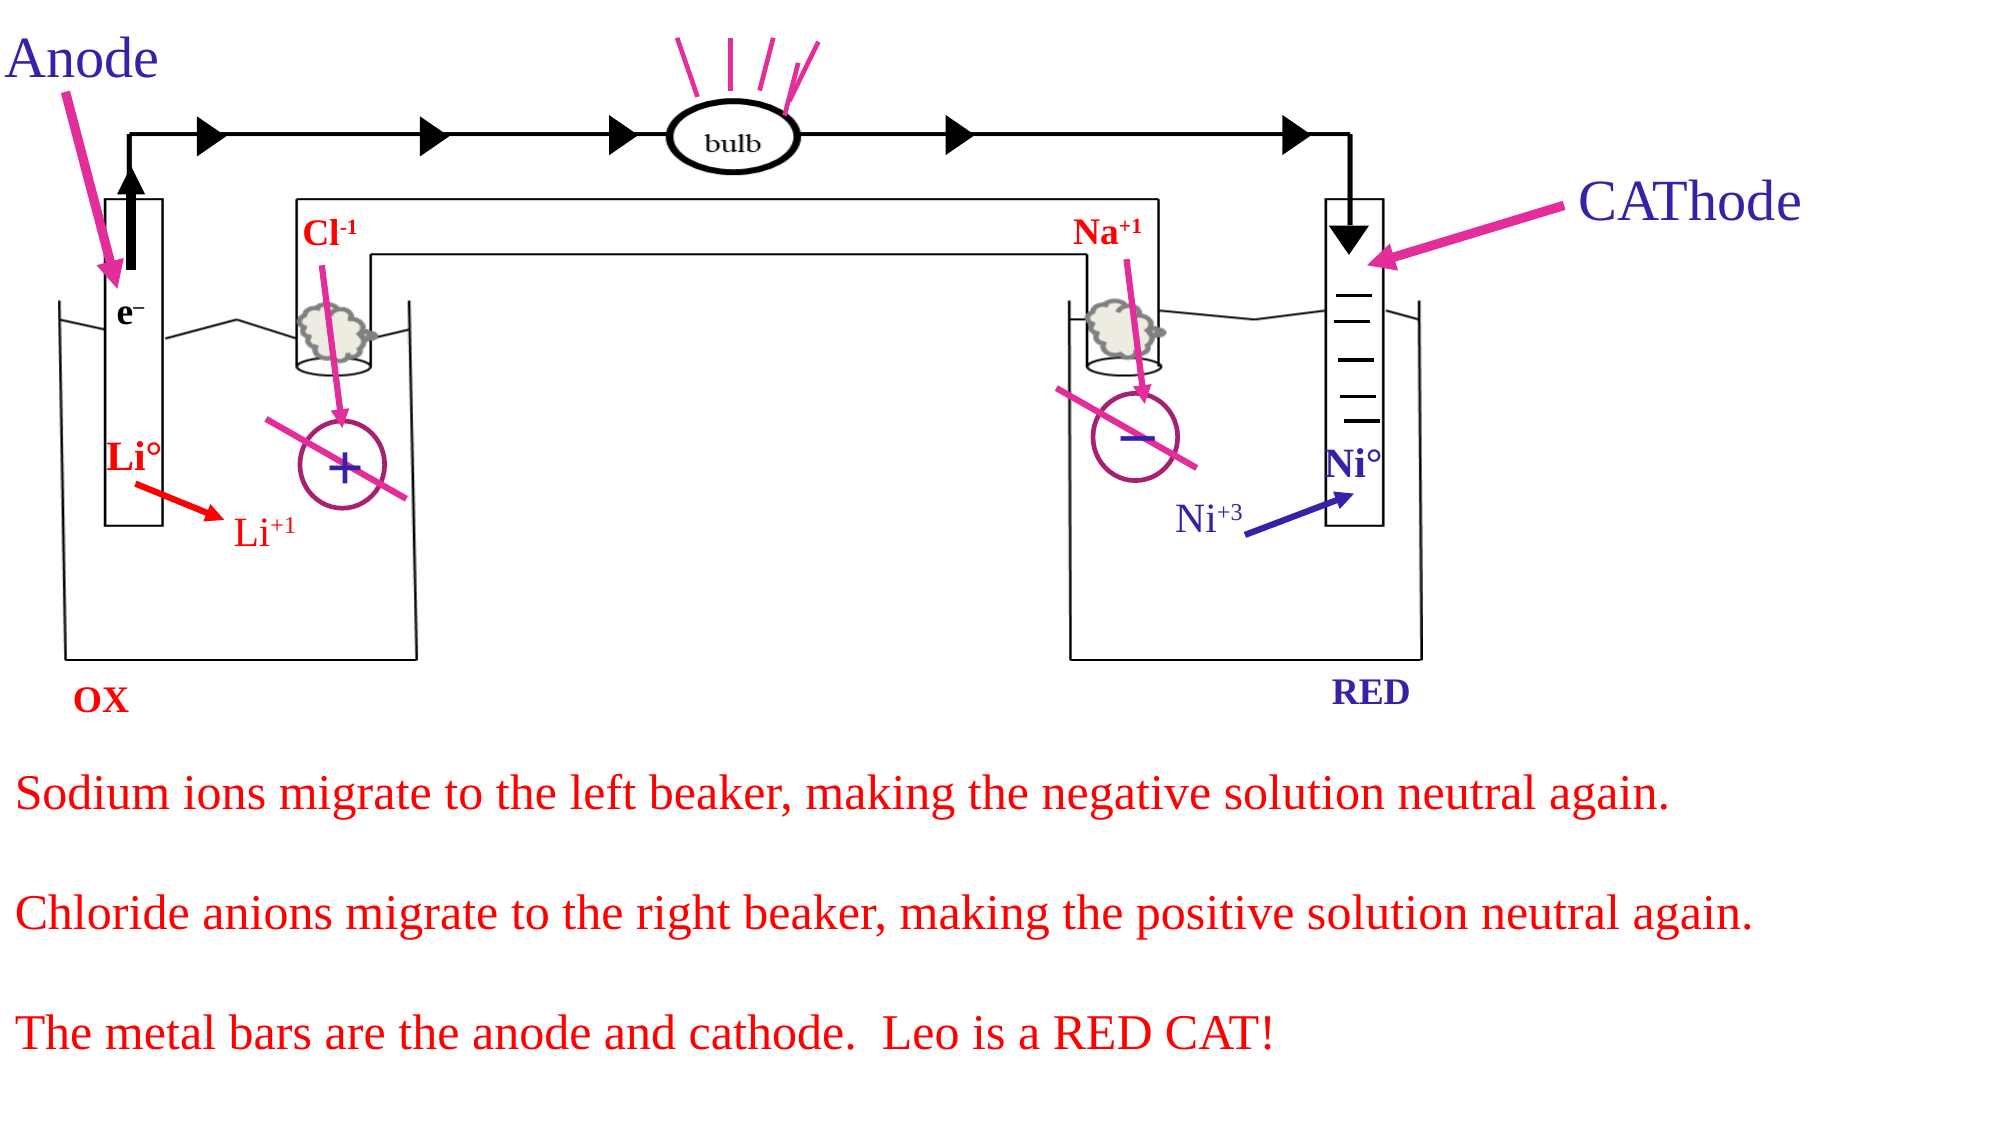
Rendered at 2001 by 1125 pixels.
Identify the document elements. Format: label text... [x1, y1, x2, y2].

text_box Sodium ions migrate to the left beaker, making the negative solution neutral again. Chloride anions migrate to the right beaker, making the positive solution neutral again. The metal bars are the anode and cathode. Leo is a RED CAT! [0, 751, 2000, 1067]
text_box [677, 37, 698, 97]
text_box OX [58, 667, 147, 727]
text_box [1056, 387, 1197, 468]
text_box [1244, 493, 1354, 535]
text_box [65, 91, 118, 289]
text_box CAThode [1564, 154, 1955, 240]
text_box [1366, 205, 1565, 266]
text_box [135, 483, 225, 520]
picture [58, 96, 1423, 661]
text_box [321, 265, 343, 418]
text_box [1126, 259, 1145, 387]
text_box RED [1317, 659, 1427, 720]
text_box Anode [0, 11, 180, 97]
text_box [759, 37, 774, 91]
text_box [789, 41, 819, 102]
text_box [784, 62, 799, 116]
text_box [265, 418, 407, 499]
